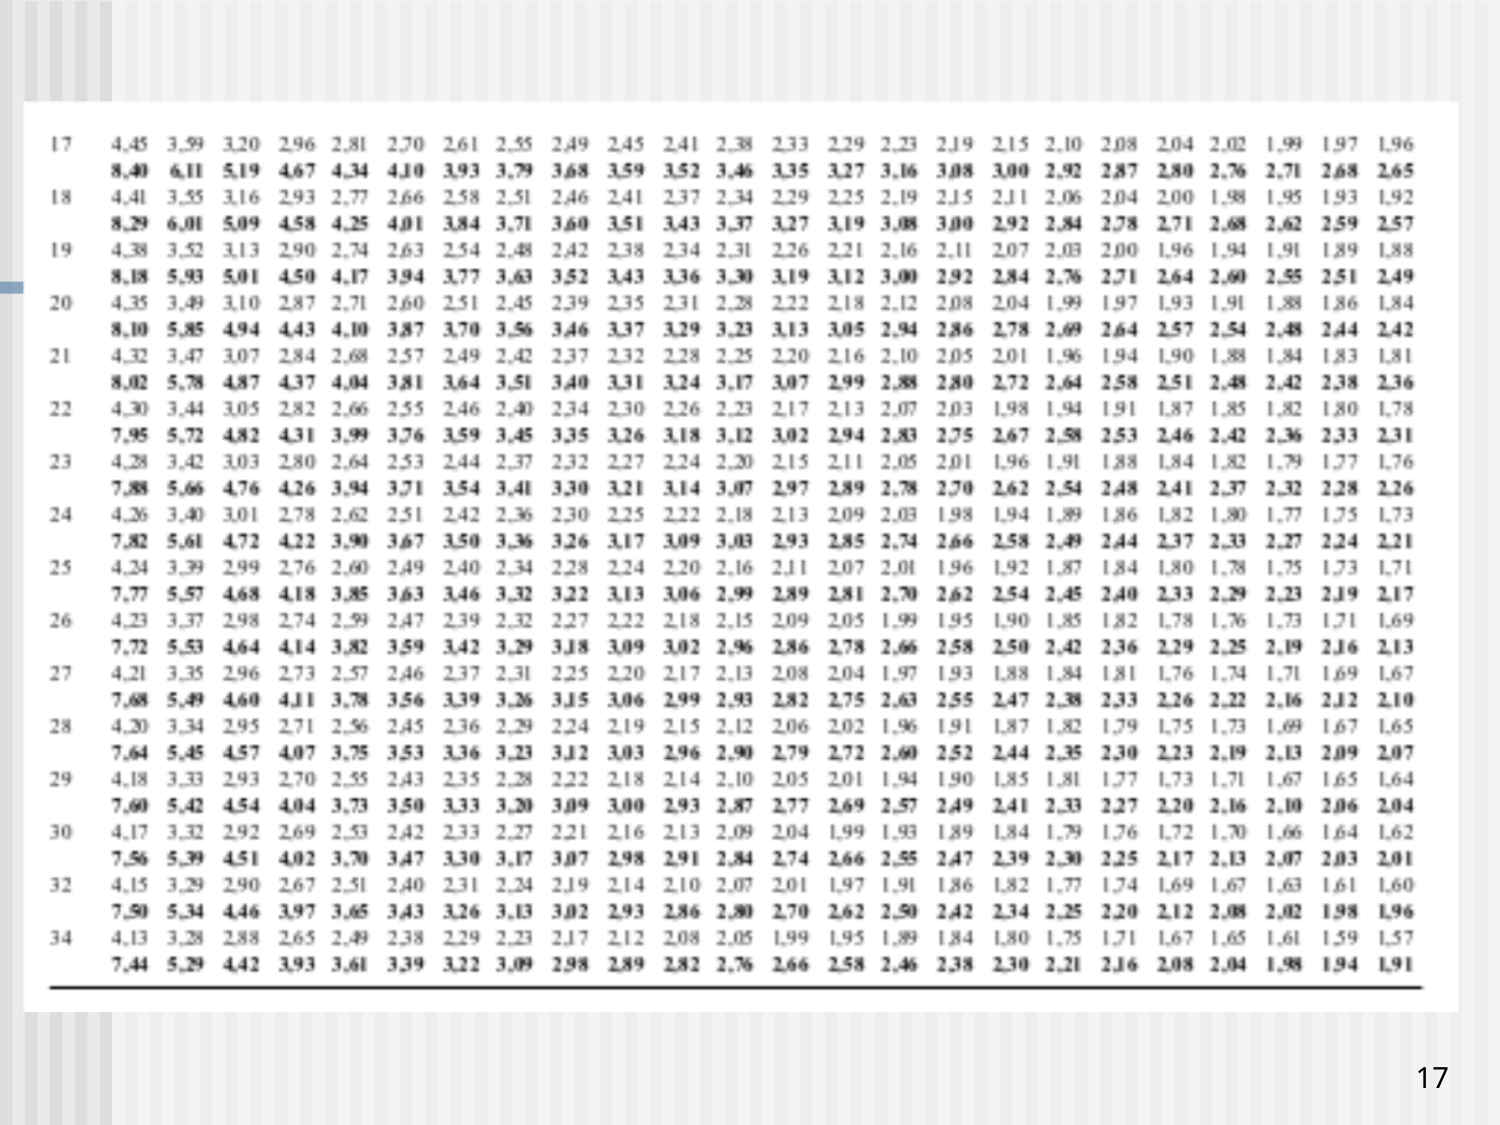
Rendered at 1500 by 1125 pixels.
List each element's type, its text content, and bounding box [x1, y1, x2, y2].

picture [25, 0, 1458, 1125]
slide_number 17 [1199, 1031, 1465, 1107]
